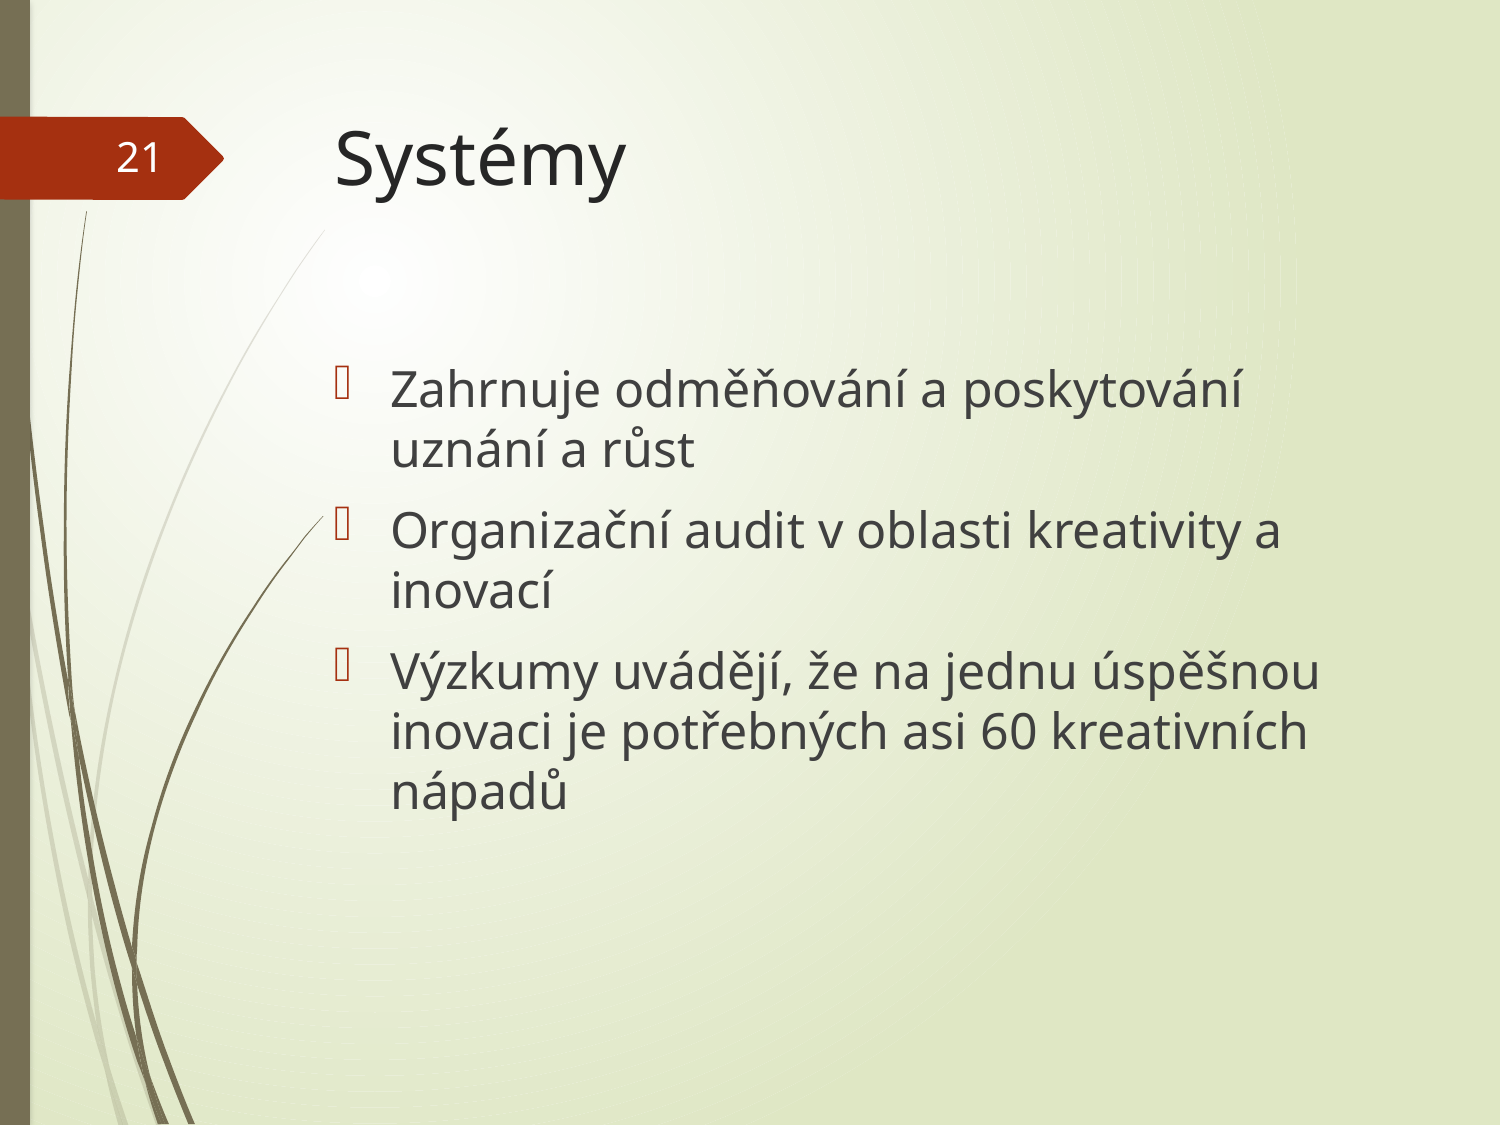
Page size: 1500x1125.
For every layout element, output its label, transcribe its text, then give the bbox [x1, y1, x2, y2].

list Zahrnuje odměňování a poskytování uznání a růst Organizační audit v oblasti kreativity a inovací Výzkumy uvádějí, že na jednu úspěšnou inovaci je potřebných asi 60 kreativních nápadů [318, 350, 1400, 970]
slide_number 21 [83, 129, 180, 190]
title Systémy [319, 102, 1400, 313]
